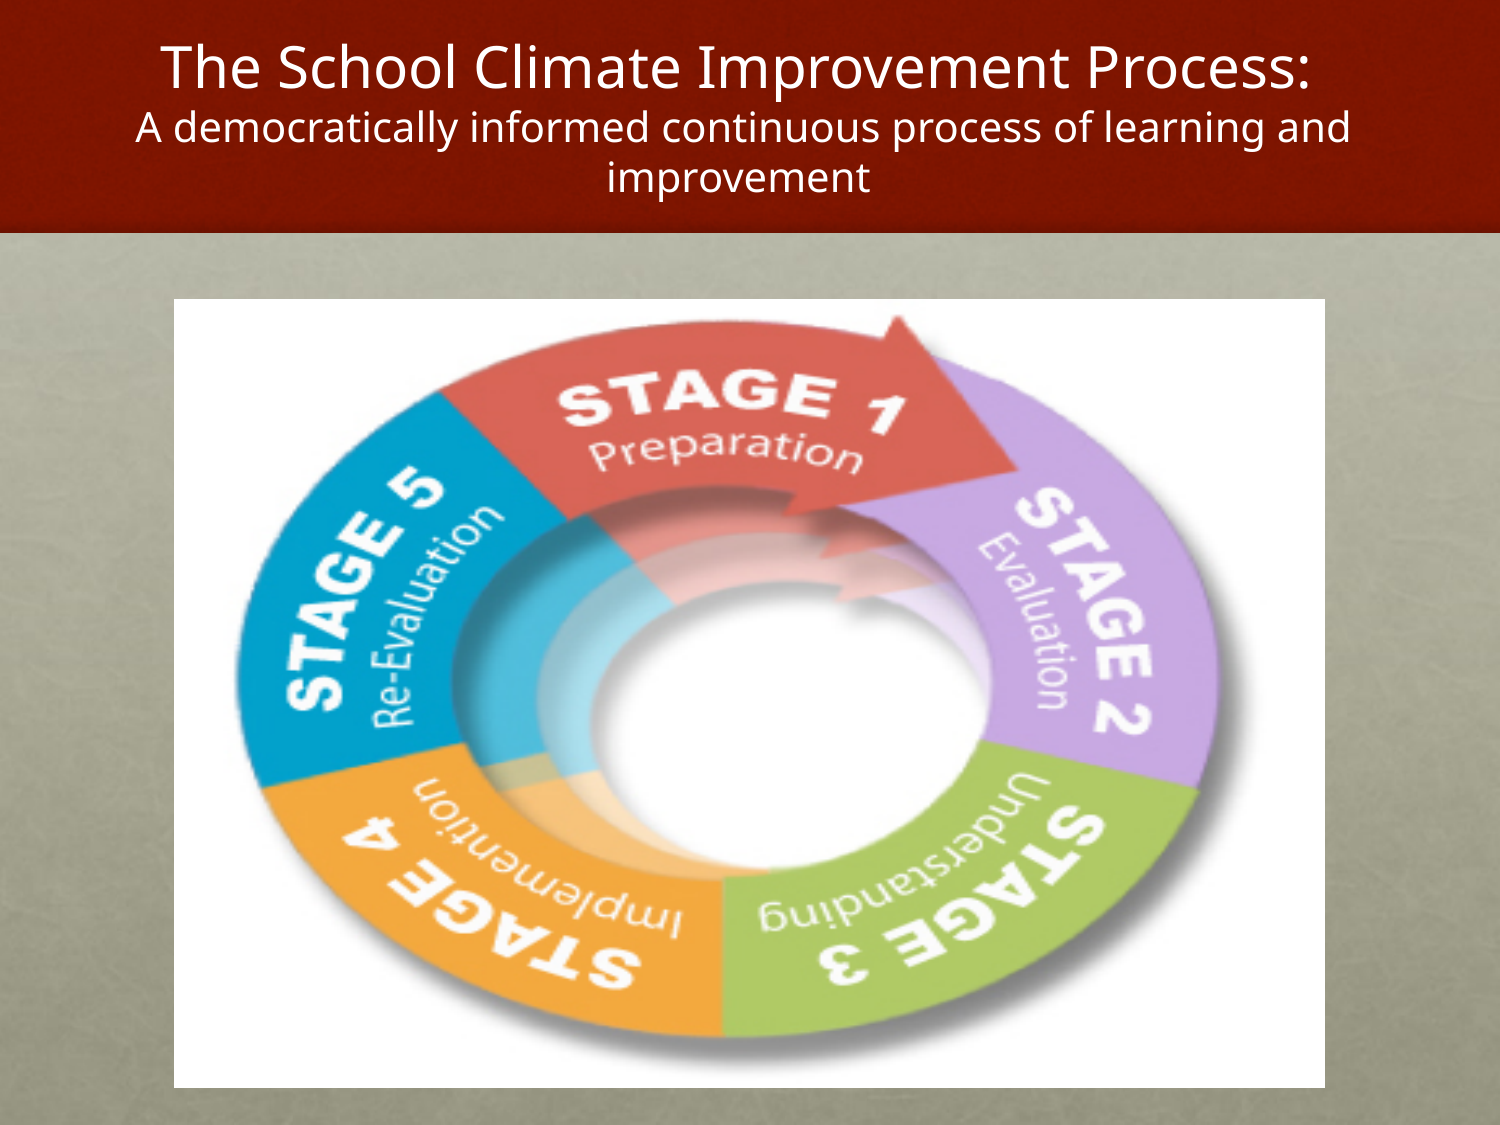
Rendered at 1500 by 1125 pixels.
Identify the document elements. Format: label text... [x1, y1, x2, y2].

title The School Climate Improvement Process: A democratically informed continuous process of learning and improvement [24, 10, 1463, 221]
picture [0, 214, 1500, 1125]
